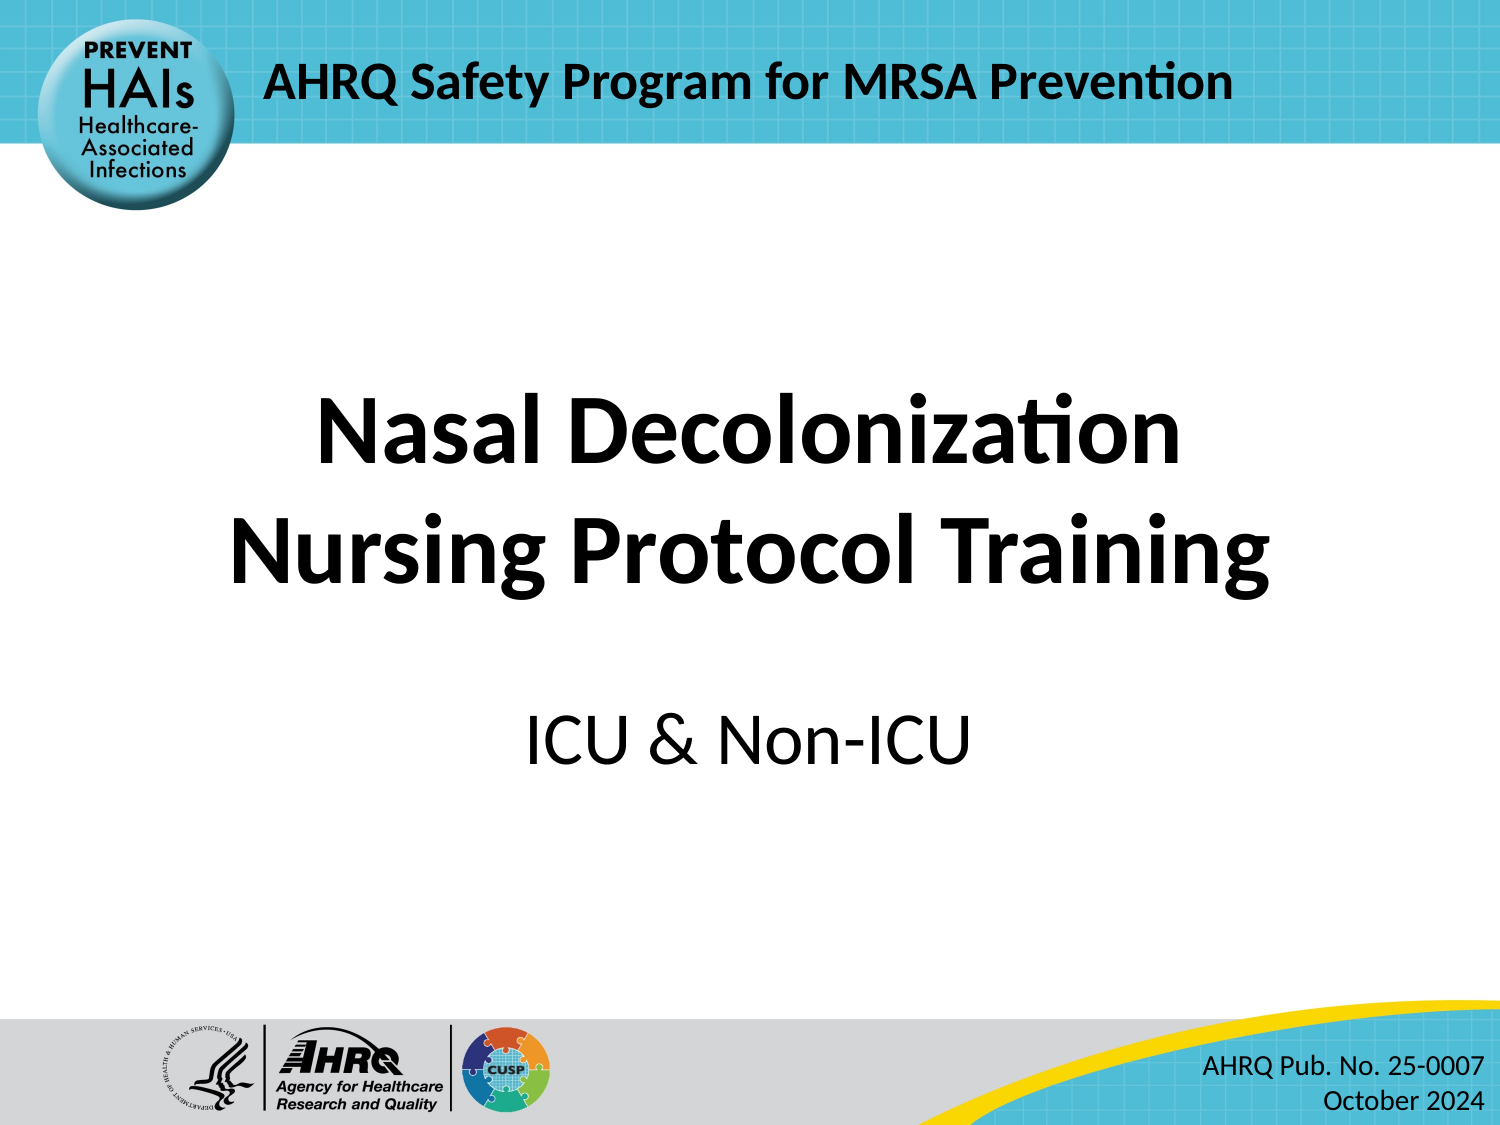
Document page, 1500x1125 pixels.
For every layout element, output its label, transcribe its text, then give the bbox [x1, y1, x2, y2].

list ICU & Non-ICU [172, 681, 1326, 846]
title AHRQ Safety Program for MRSA Prevention [200, 5, 1300, 144]
text_box AHRQ Pub. No. 25-0007 October 2024 [1155, 1039, 1500, 1124]
list Nasal Decolonization Nursing Protocol Training [173, 306, 1327, 660]
picture [0, 0, 1500, 1125]
